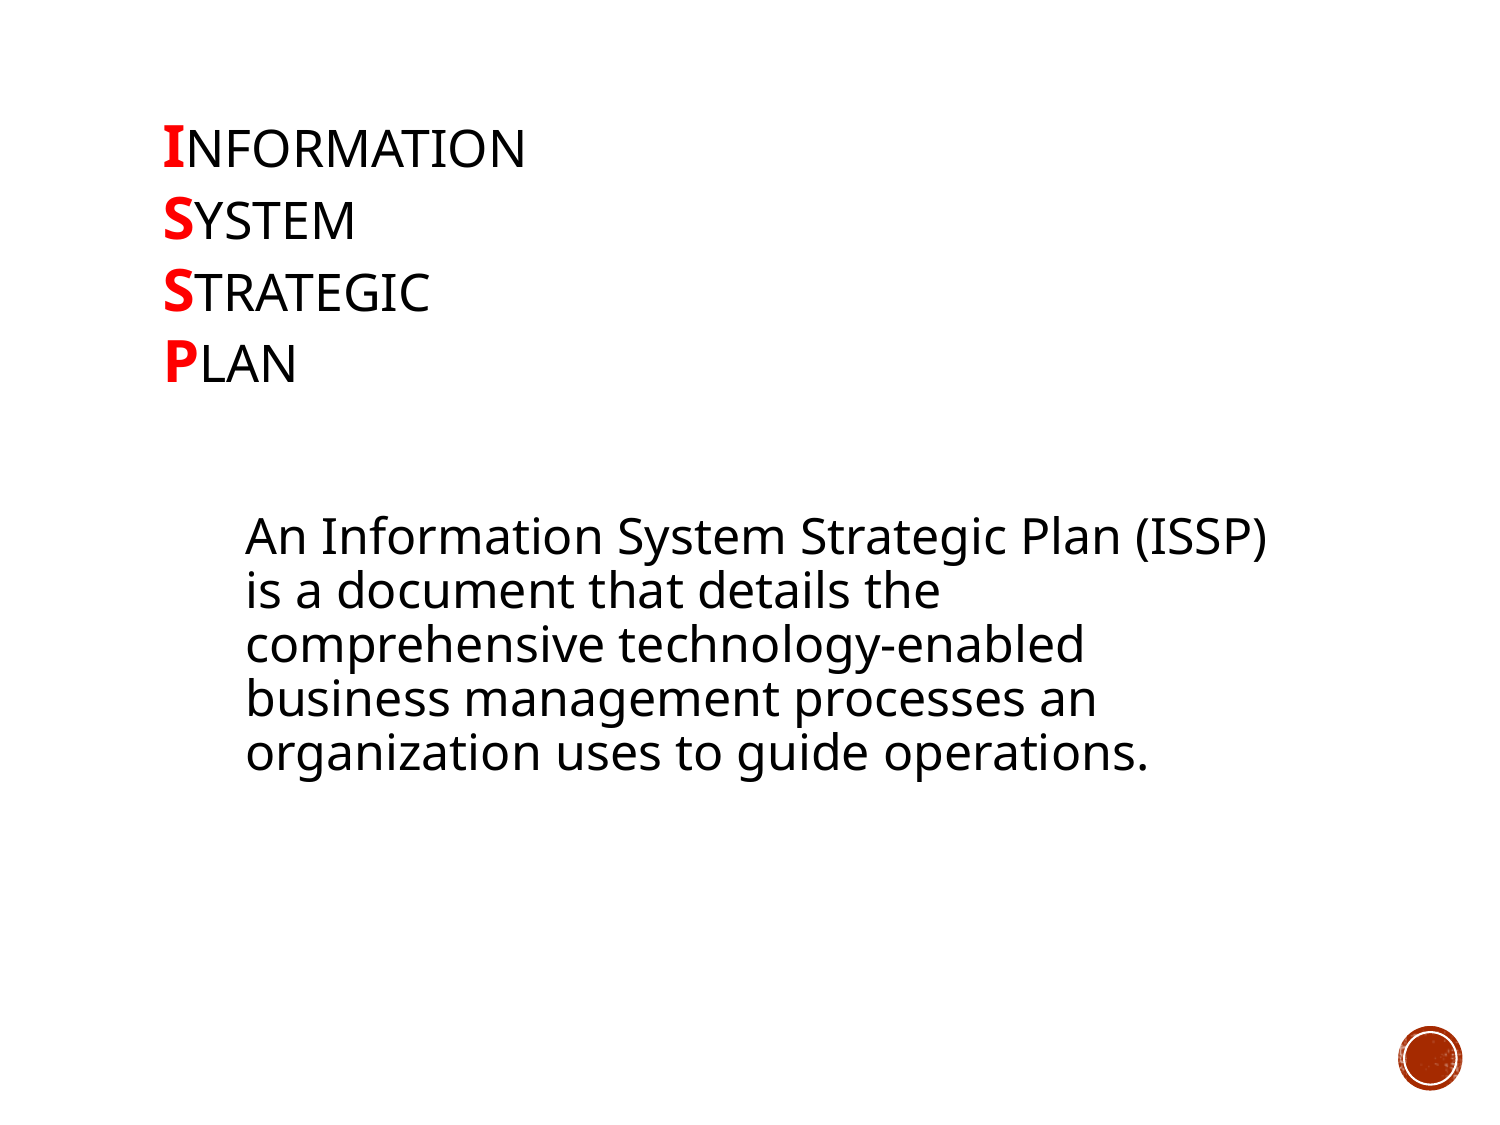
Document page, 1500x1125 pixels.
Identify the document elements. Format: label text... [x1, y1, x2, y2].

list An Information System Strategic Plan (ISSP) is a document that details the comprehensive technology-enabled business management processes an organization uses to guide operations. [230, 503, 1317, 929]
title Information System Strategic Plan [147, 101, 1334, 406]
